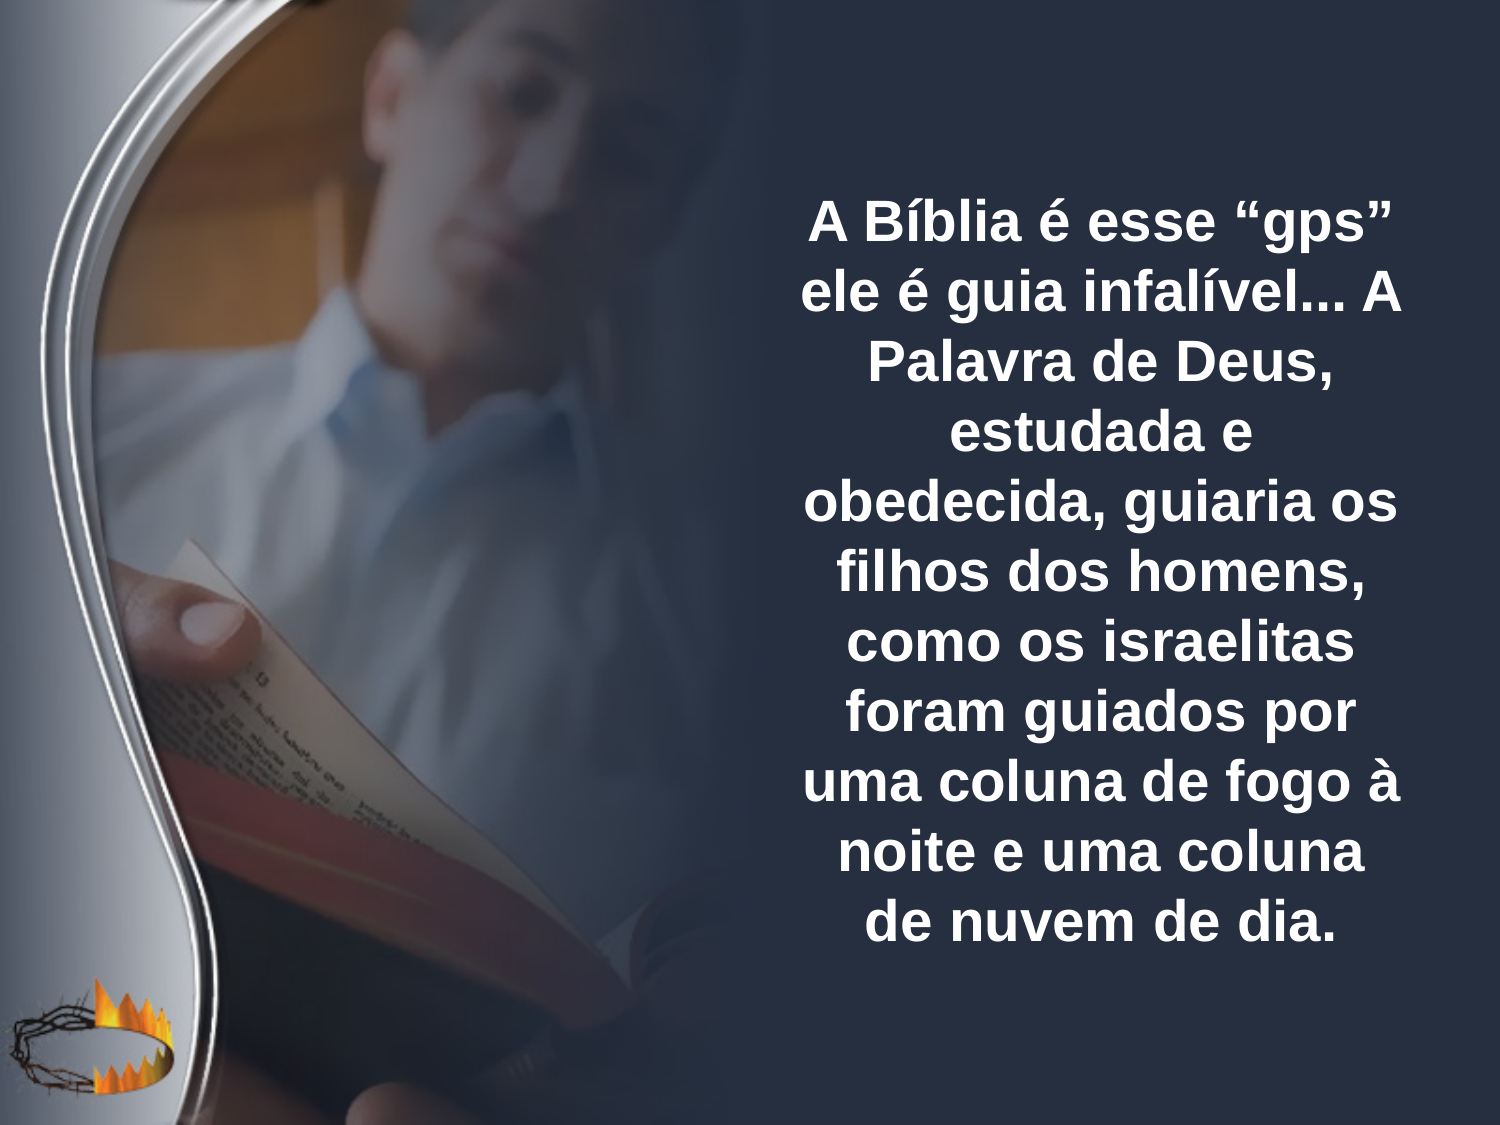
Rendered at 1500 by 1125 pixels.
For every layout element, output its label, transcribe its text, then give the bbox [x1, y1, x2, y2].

picture [0, 0, 1500, 1125]
text_box A Bíblia é esse “gps” ele é guia infalível... A Palavra de Deus, estudada e obedecida, guiaria os filhos dos homens, como os israelitas foram guiados por uma coluna de fogo à noite e uma coluna de nuvem de dia. [785, 175, 1418, 961]
